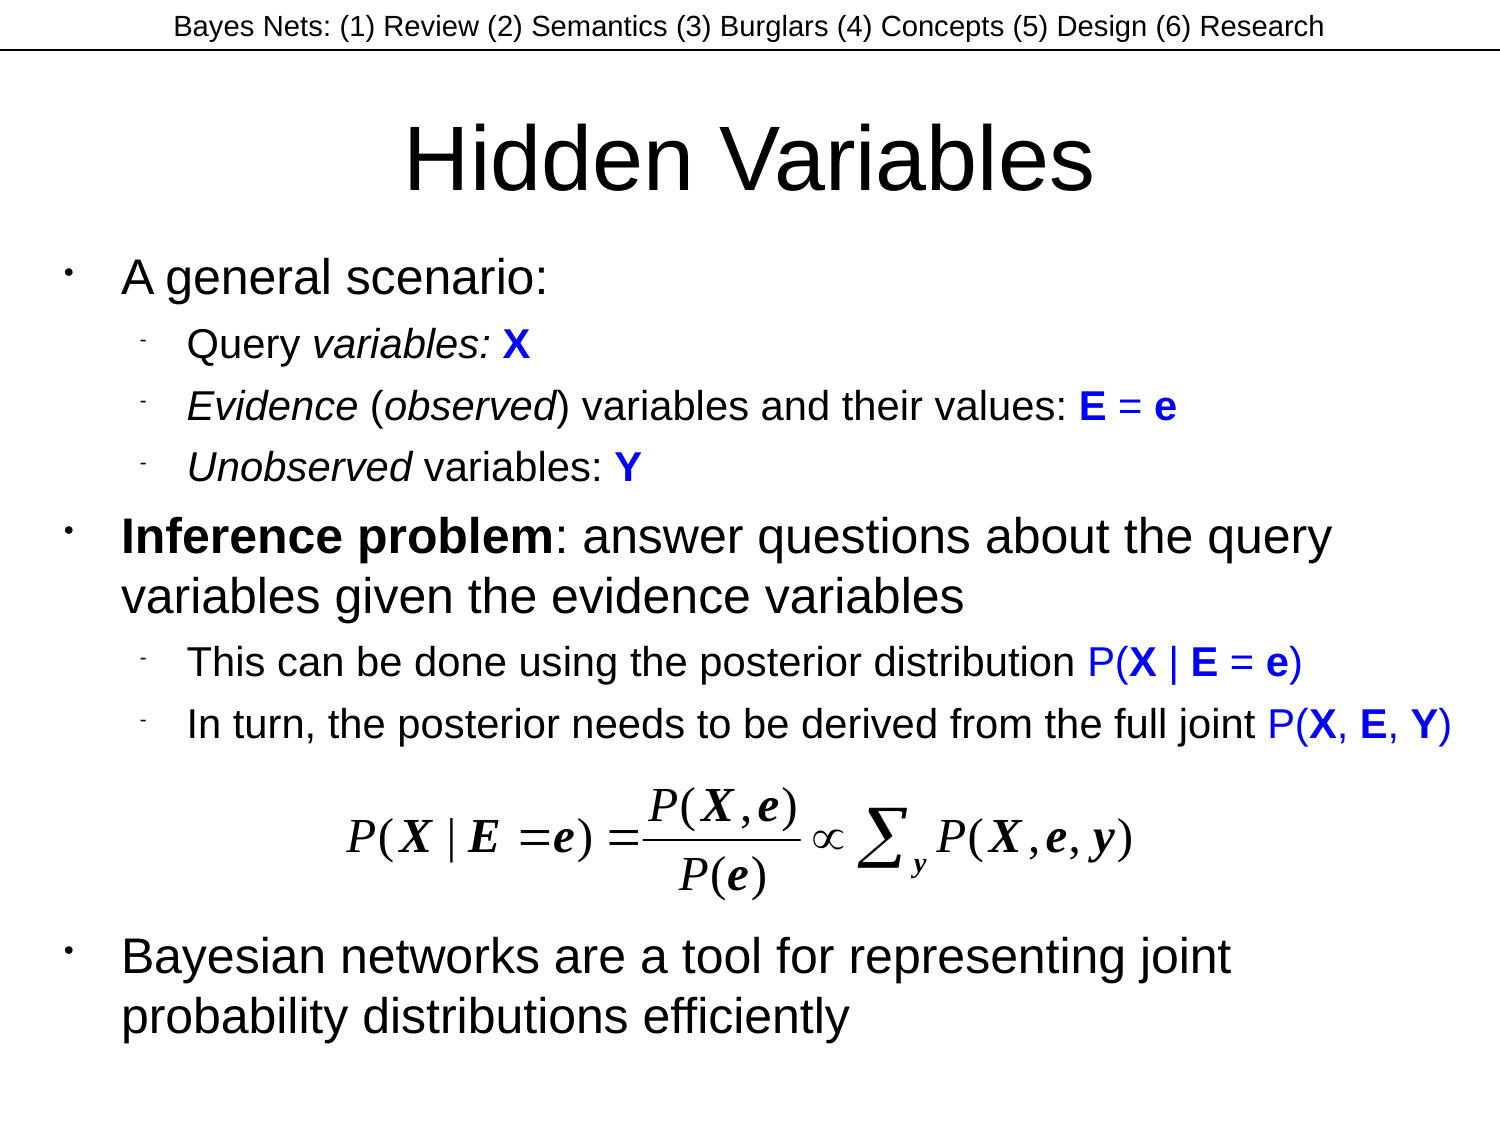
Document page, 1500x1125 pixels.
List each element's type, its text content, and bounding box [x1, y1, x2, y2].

text_box A general scenario: Query variables: X Evidence (observed) variables and their values: E = e Unobserved variables: Y Inference problem: answer questions about the query variables given the evidence variables This can be done using the posterior distribution P(X | E = e) In turn, the posterior needs to be derived from the full joint P(X, E, Y) Bayesian networks are a tool for representing joint probability distributions efficiently [49, 237, 1475, 1125]
picture [337, 774, 1142, 910]
title Hidden Variables [74, 82, 1426, 226]
